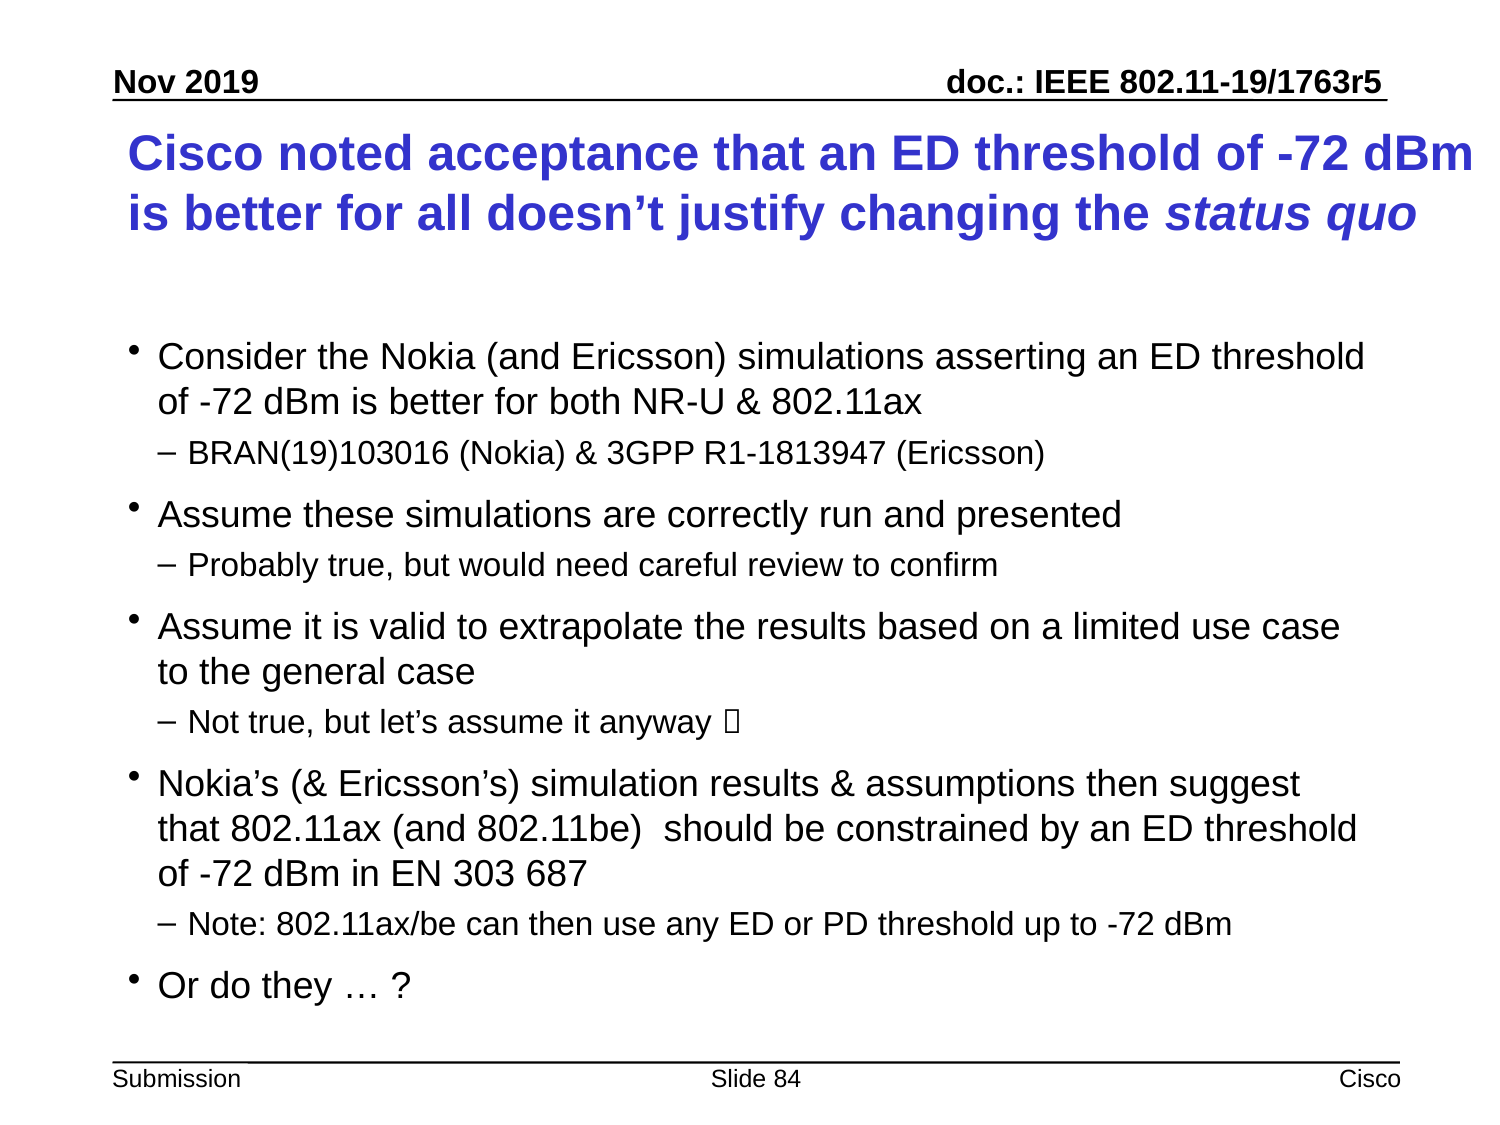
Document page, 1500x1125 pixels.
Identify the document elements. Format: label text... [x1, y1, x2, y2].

title Cisco noted acceptance that an ED threshold of -72 dBm is better for all doesn’t justify changing the status quo [112, 112, 1500, 288]
slide_number Slide 84 [709, 1061, 803, 1093]
footer Cisco [1320, 1061, 1402, 1093]
list Consider the Nokia (and Ericsson) simulations asserting an ED threshold of -72 dBm is better for both NR-U & 802.11ax BRAN(19)103016 (Nokia) & 3GPP R1-1813947 (Ericsson) Assume these simulations are correctly run and presented Probably true, but would need careful review to confirm Assume it is valid to extrapolate the results based on a limited use case to the general case Not true, but let’s assume it anyway  Nokia’s (& Ericsson’s) simulation results & assumptions then suggest that 802.11ax (and 802.11be) should be constrained by an ED threshold of -72 dBm in EN 303 687 Note: 802.11ax/be can then use any ED or PD threshold up to -72 dBm Or do they … ? [112, 324, 1388, 1000]
